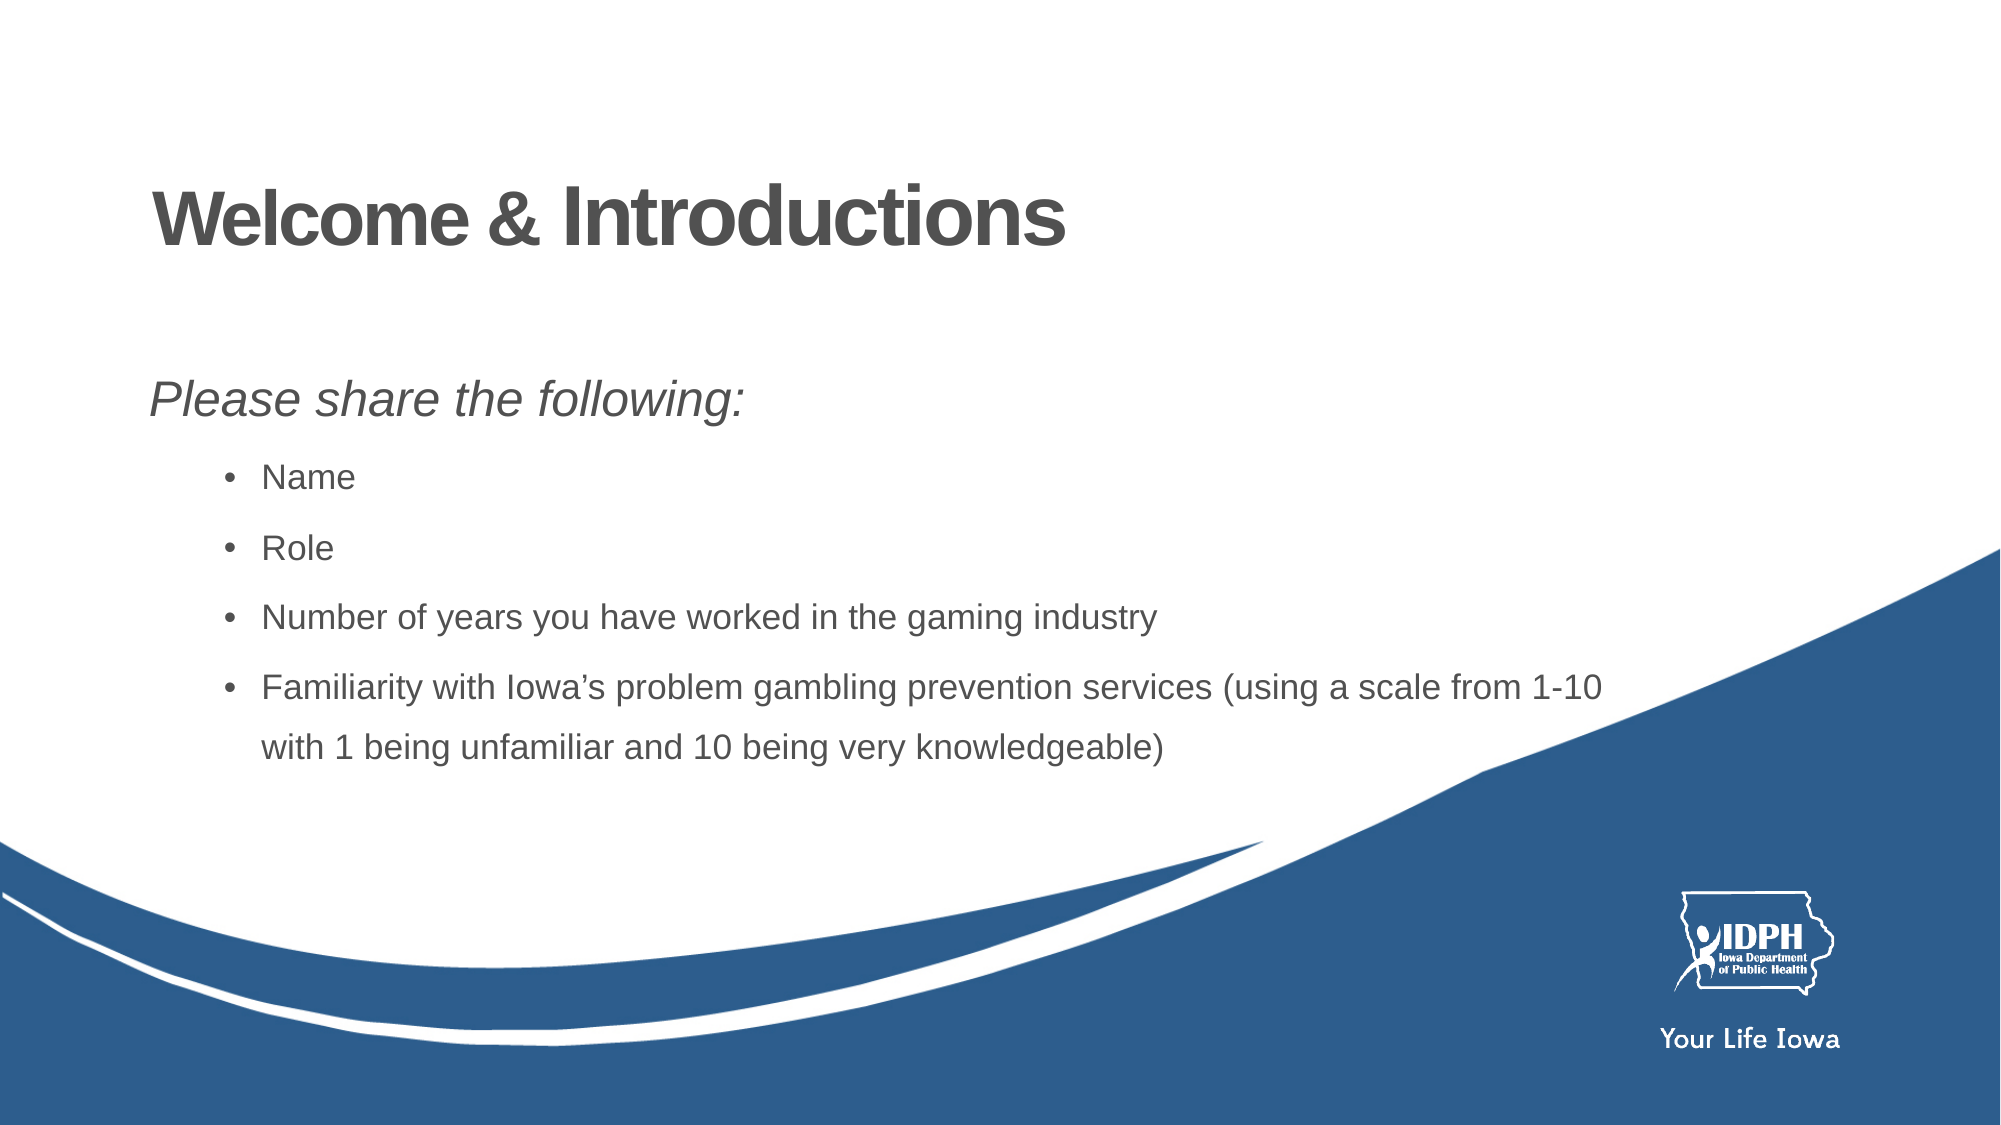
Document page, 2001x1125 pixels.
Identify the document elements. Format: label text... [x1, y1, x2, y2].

list Please share the following: Name Role Number of years you have worked in the gaming industry Familiarity with Iowa’s problem gambling prevention services (using a scale from 1-10 with 1 being unfamiliar and 10 being very knowledgeable) [133, 336, 1692, 945]
title Welcome & Introductions [137, 169, 1695, 271]
picture [0, 0, 2001, 1125]
